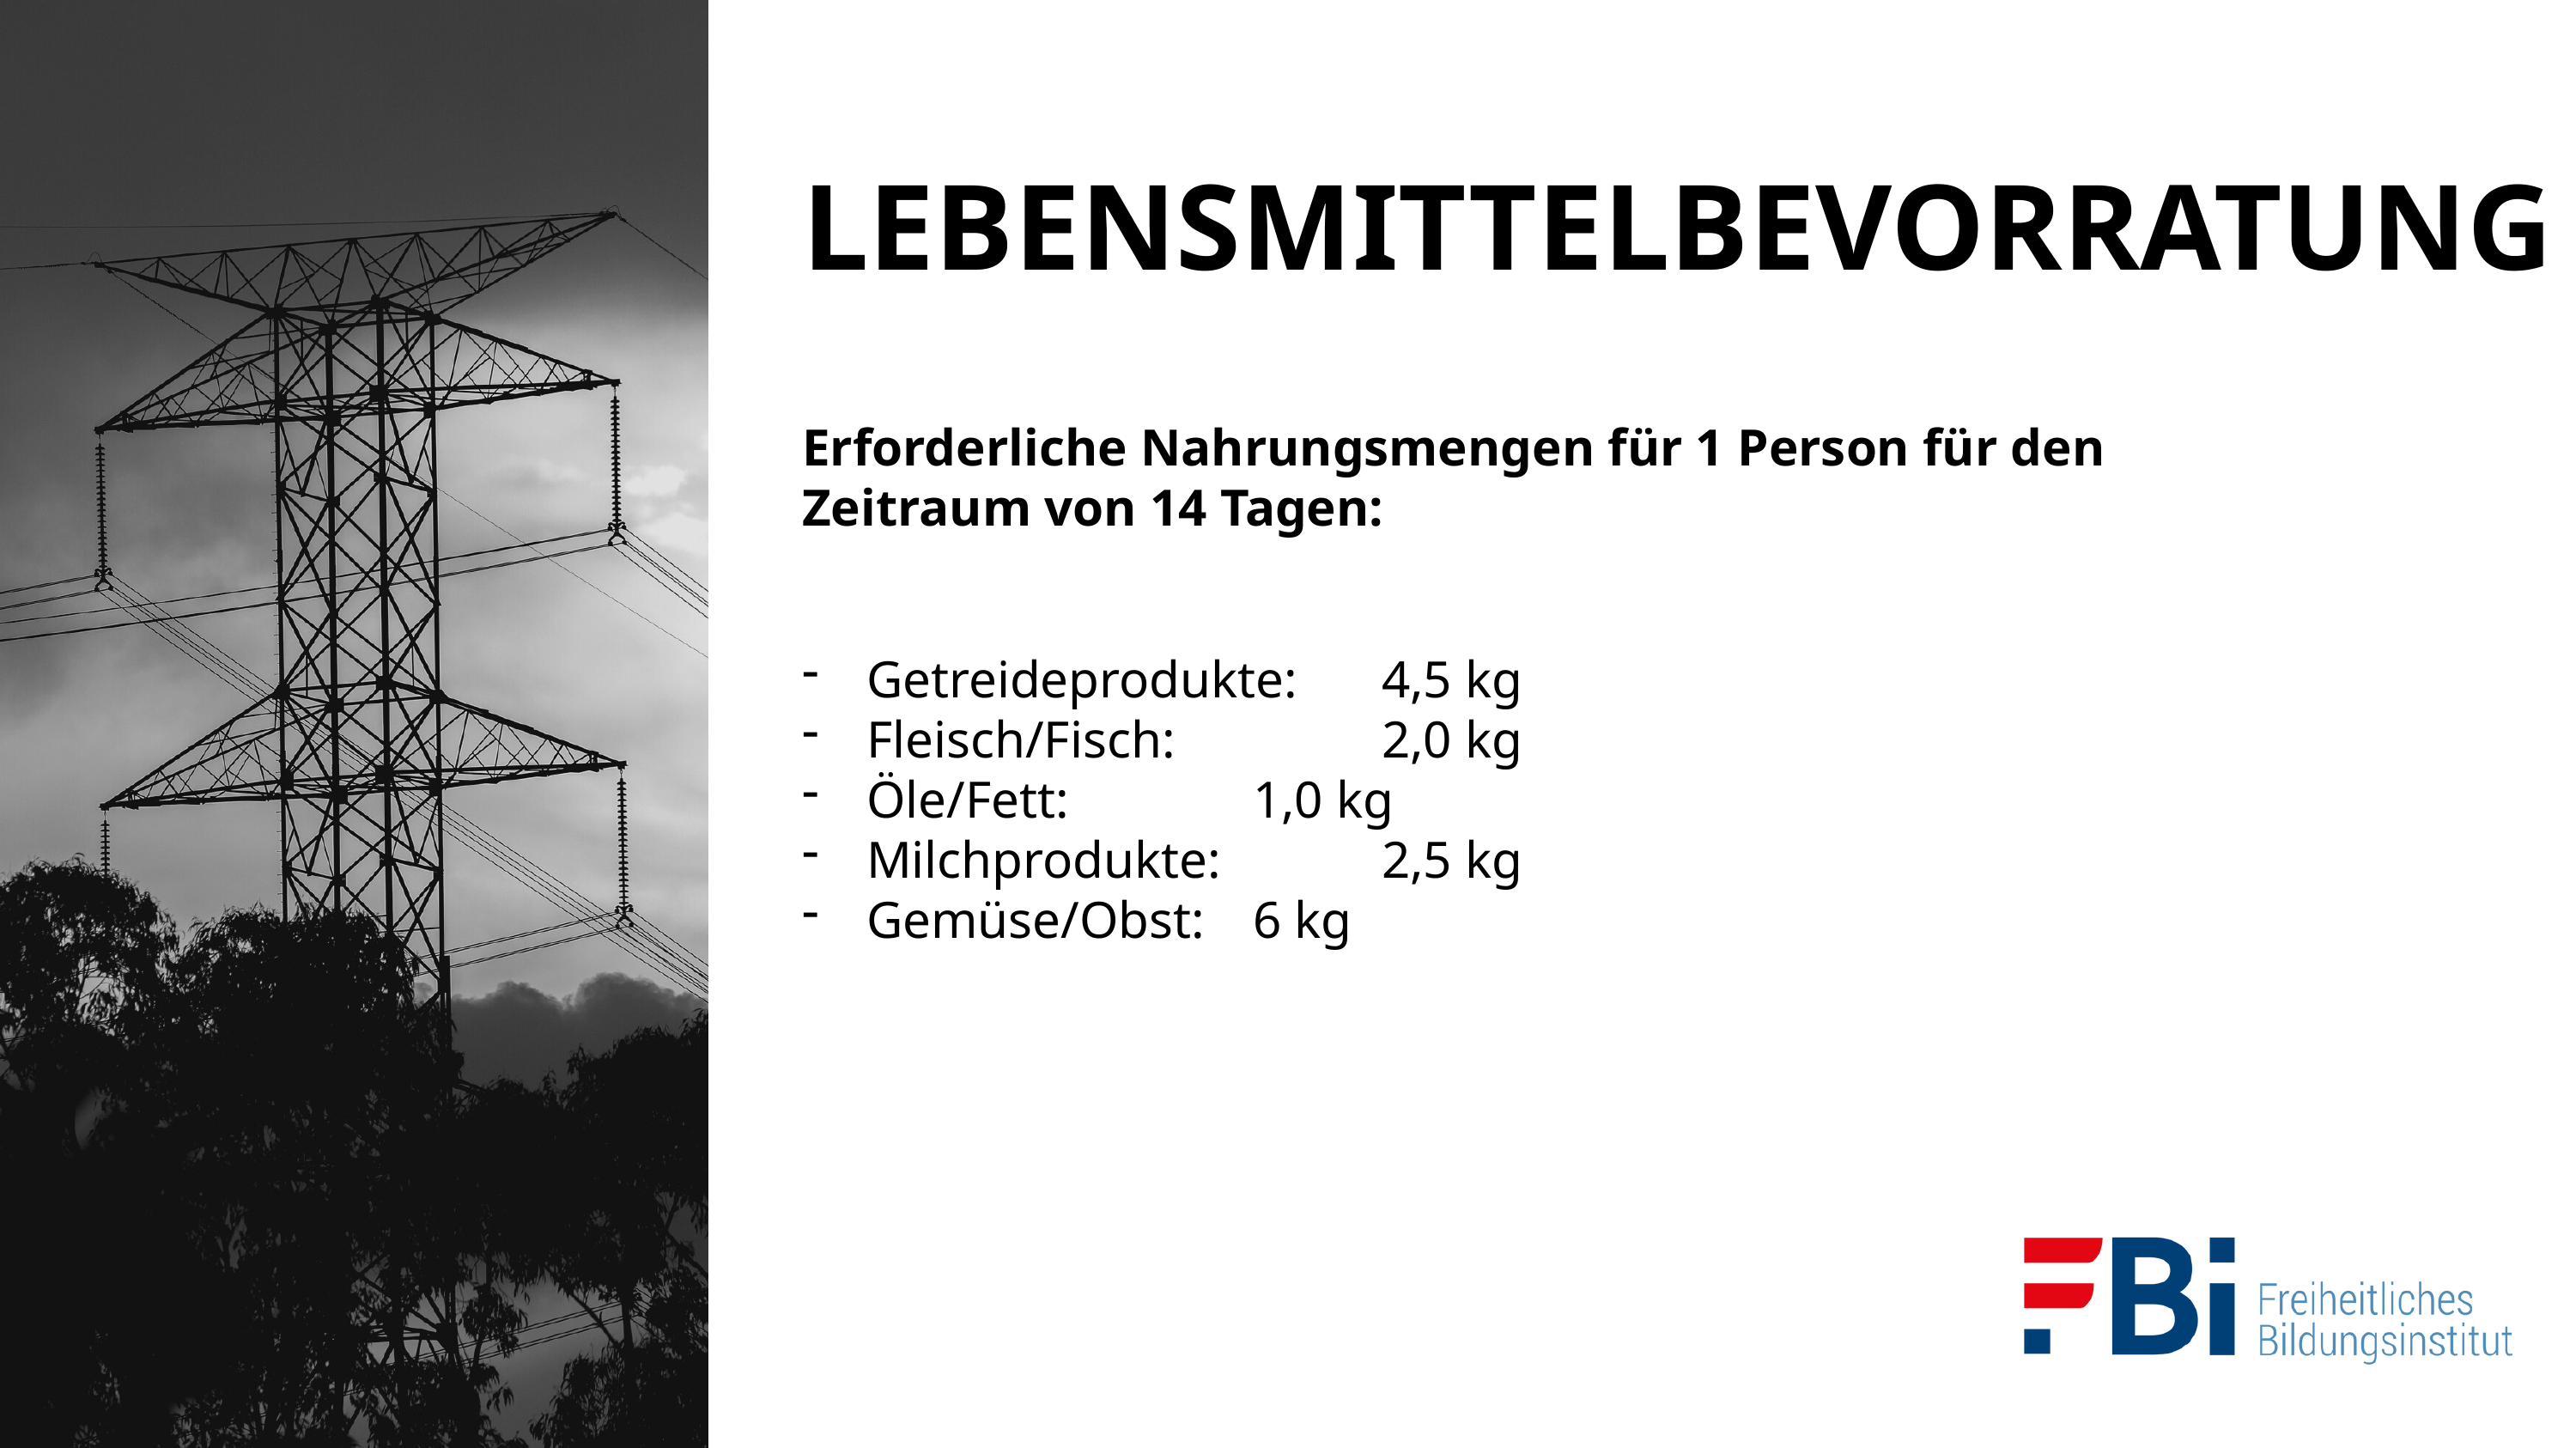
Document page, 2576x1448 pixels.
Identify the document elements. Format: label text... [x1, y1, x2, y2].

picture [0, 0, 709, 1448]
text_box Erforderliche Nahrungsmengen für 1 Person für den Zeitraum von 14 Tagen: [789, 409, 2191, 543]
text_box LEBENSMITTELBEVORRATUNG [789, 145, 2576, 301]
picture [2024, 1237, 2516, 1372]
text_box Getreideprodukte: 4,5 kg Fleisch/Fisch: 2,0 kg Öle/Fett: 1,0 kg Milchprodukte: 2,5 kg Gemüse/Obst: 6 kg [789, 641, 2312, 955]
